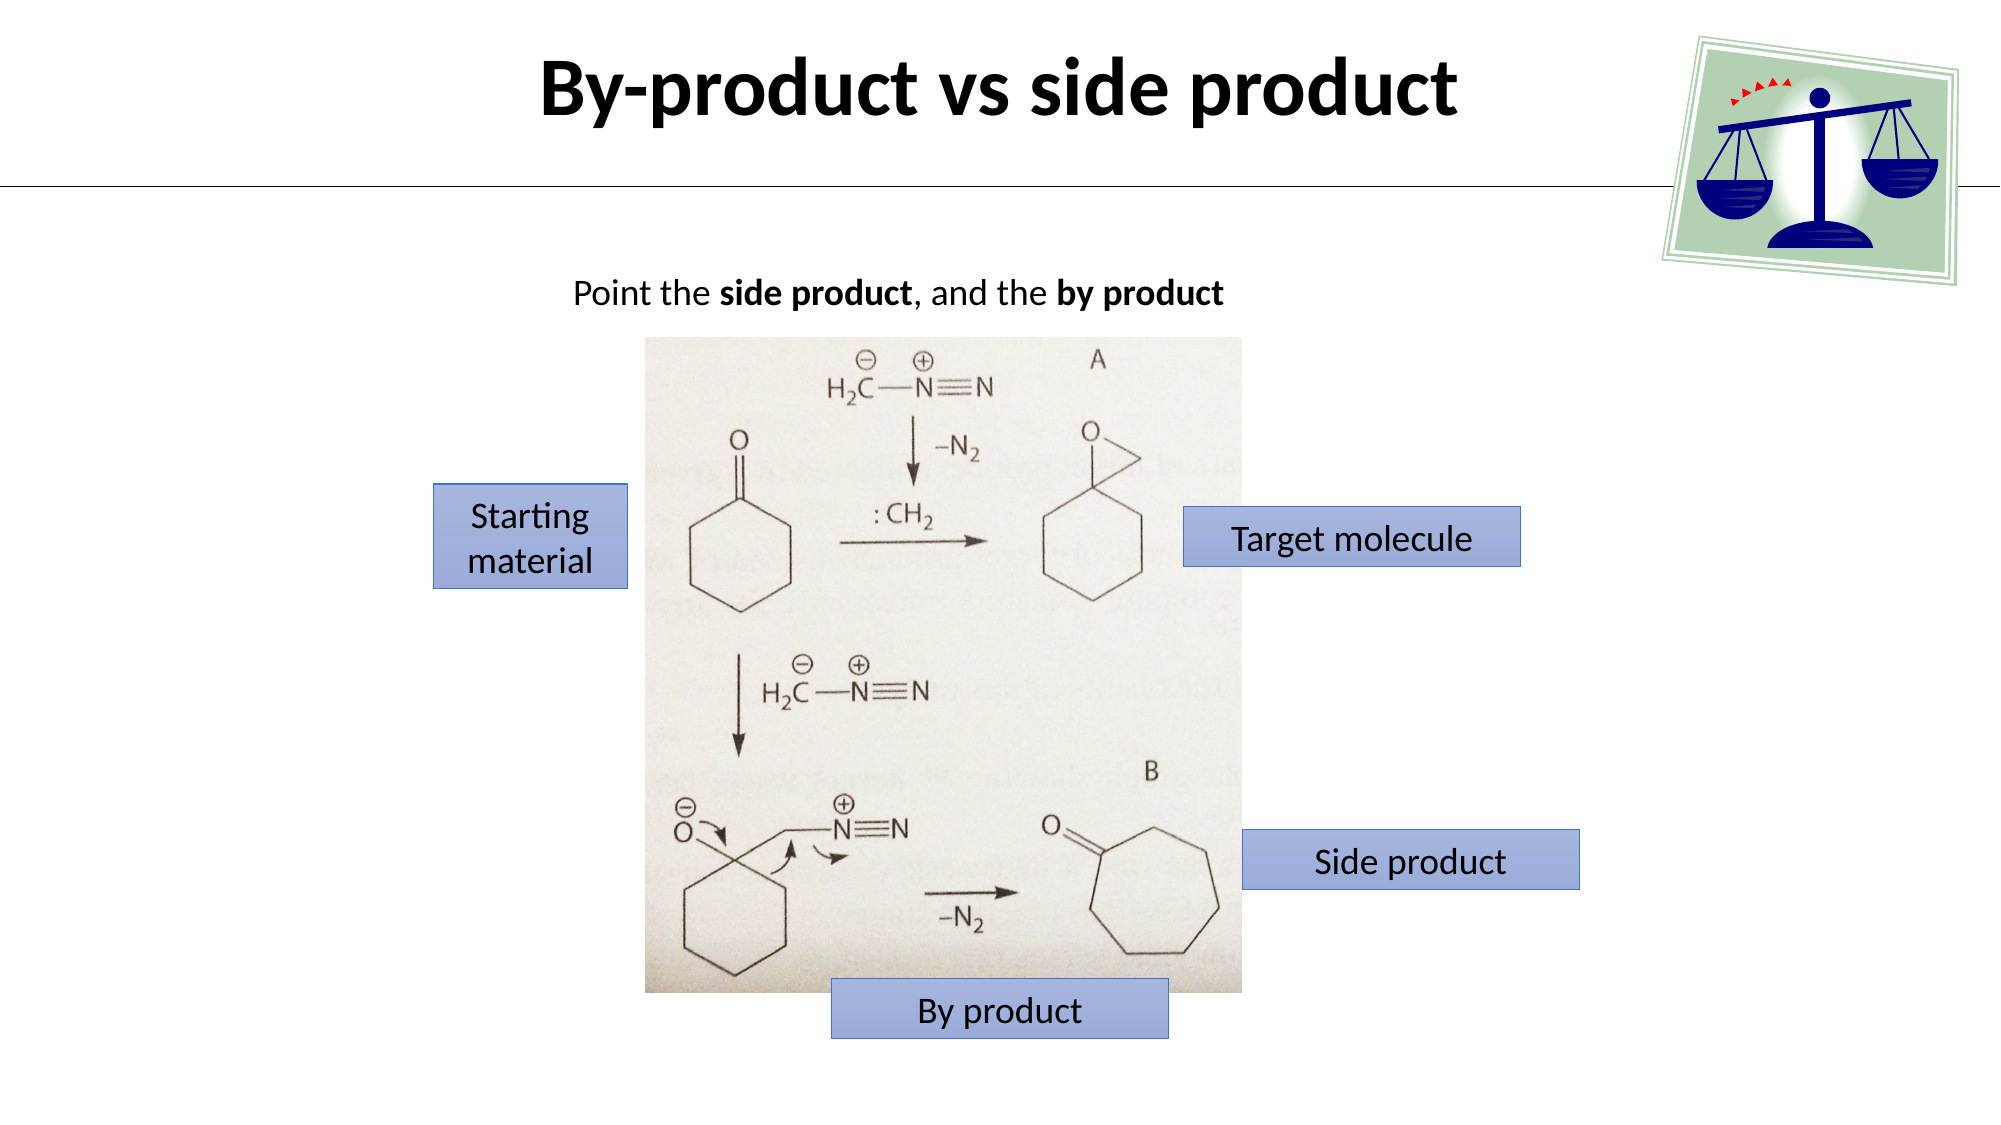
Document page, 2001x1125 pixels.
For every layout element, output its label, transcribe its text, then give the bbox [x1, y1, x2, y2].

text_box By product [831, 993, 1169, 1039]
text_box Point the side product, and the by product [558, 260, 1596, 321]
picture [645, 337, 1242, 993]
text_box Side product [1242, 829, 1580, 890]
title By-product vs side product [137, 0, 1863, 186]
text_box Target molecule [1242, 506, 1521, 567]
picture [1661, 35, 1959, 287]
text_box Starting material [433, 483, 628, 589]
